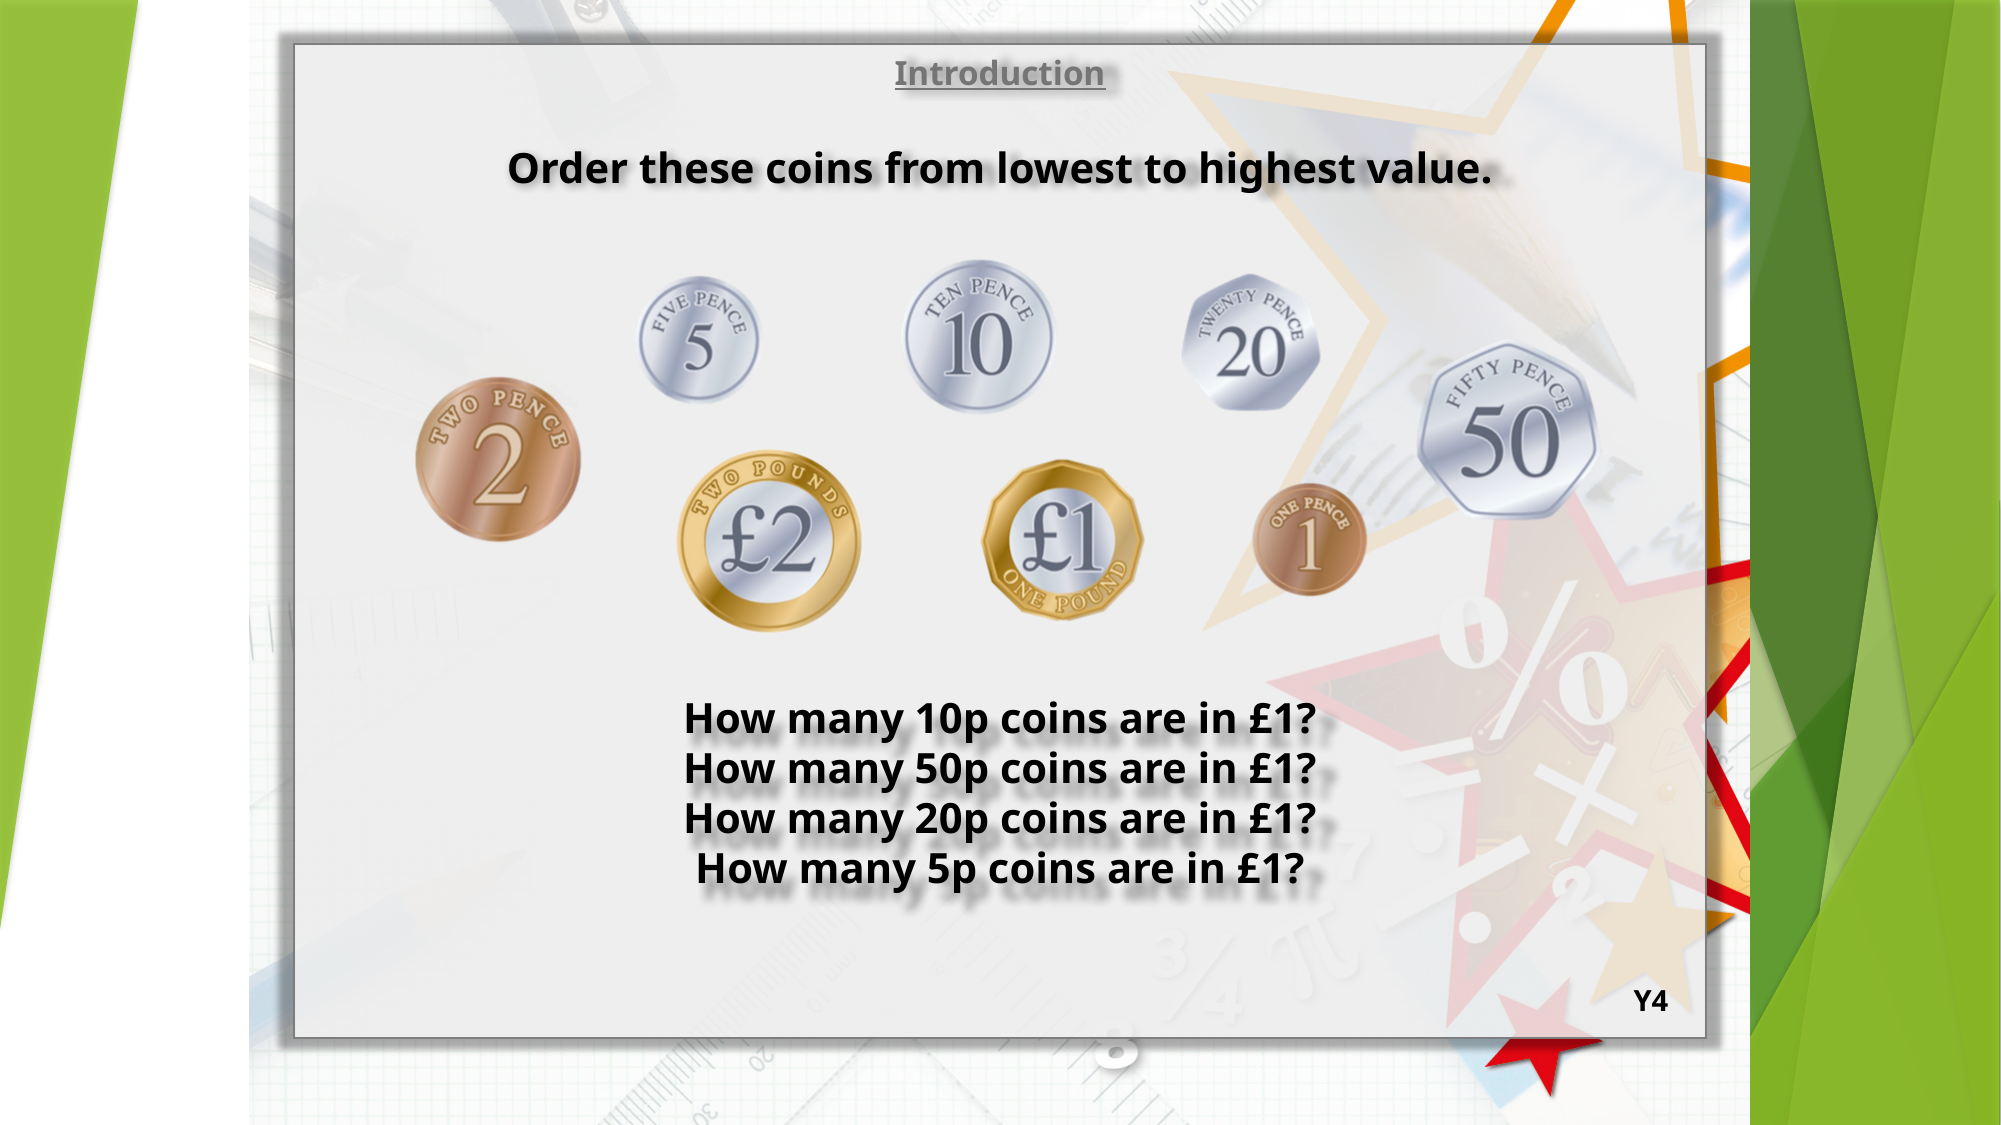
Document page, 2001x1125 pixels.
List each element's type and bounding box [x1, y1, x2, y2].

picture [249, 0, 1751, 1125]
